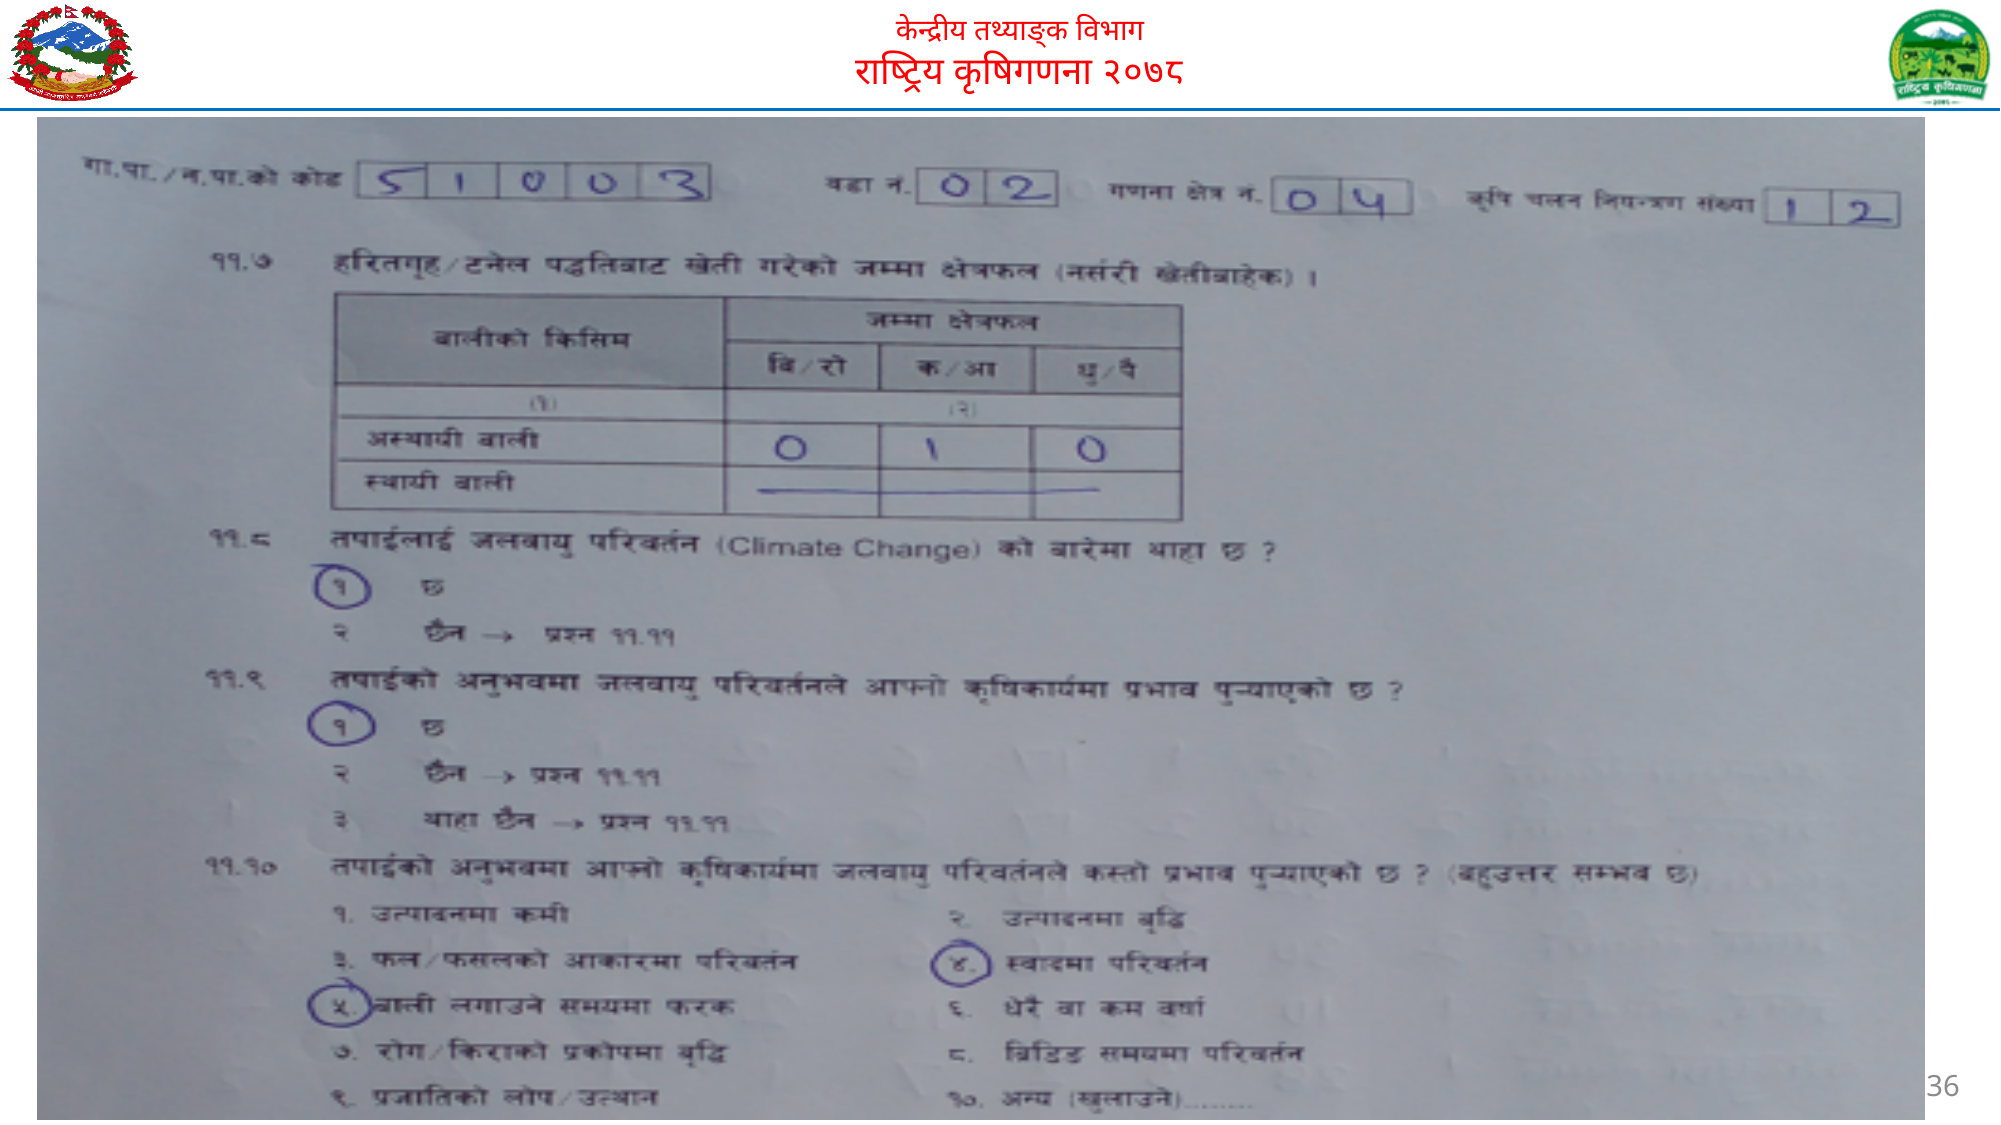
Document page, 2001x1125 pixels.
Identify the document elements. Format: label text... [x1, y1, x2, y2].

slide_number 36 [1928, 1057, 1975, 1118]
picture [37, 117, 1926, 1120]
picture [7, 4, 138, 101]
picture [1887, 4, 1993, 108]
